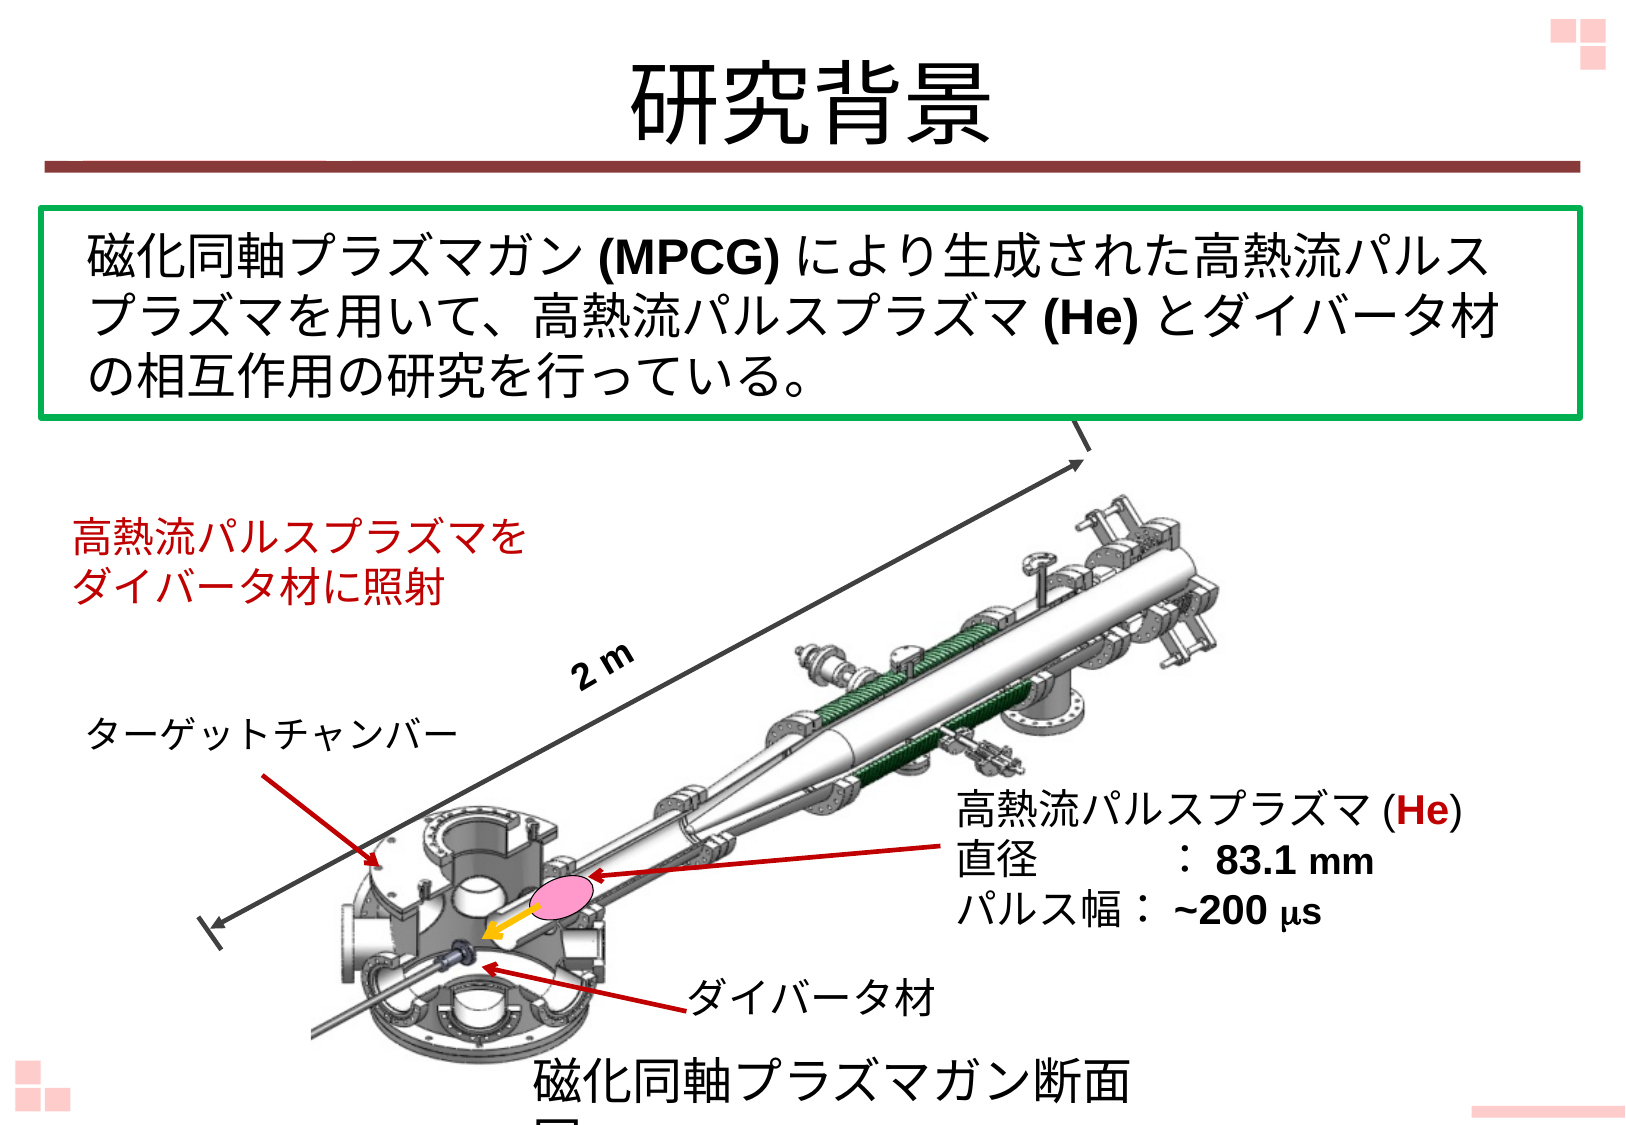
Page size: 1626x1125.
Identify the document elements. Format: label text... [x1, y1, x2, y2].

text_box [39, 206, 1582, 419]
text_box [1072, 417, 1090, 452]
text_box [261, 774, 380, 867]
picture [310, 486, 1227, 1071]
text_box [197, 916, 222, 950]
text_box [209, 459, 1085, 929]
text_box 高熱流パルスプラズマ(He) 直径 ：83.1 mm パルス幅：~200 ms [1231, 775, 1504, 940]
text_box ターゲットチャンバー [70, 704, 204, 764]
title 研究背景 [80, 18, 1544, 182]
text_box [481, 966, 687, 1012]
text_box 高熱流パルスプラズマをダイバータ材に照射 [56, 503, 204, 619]
text_box 磁化同軸プラズマガン断面図 [518, 1079, 1167, 1125]
